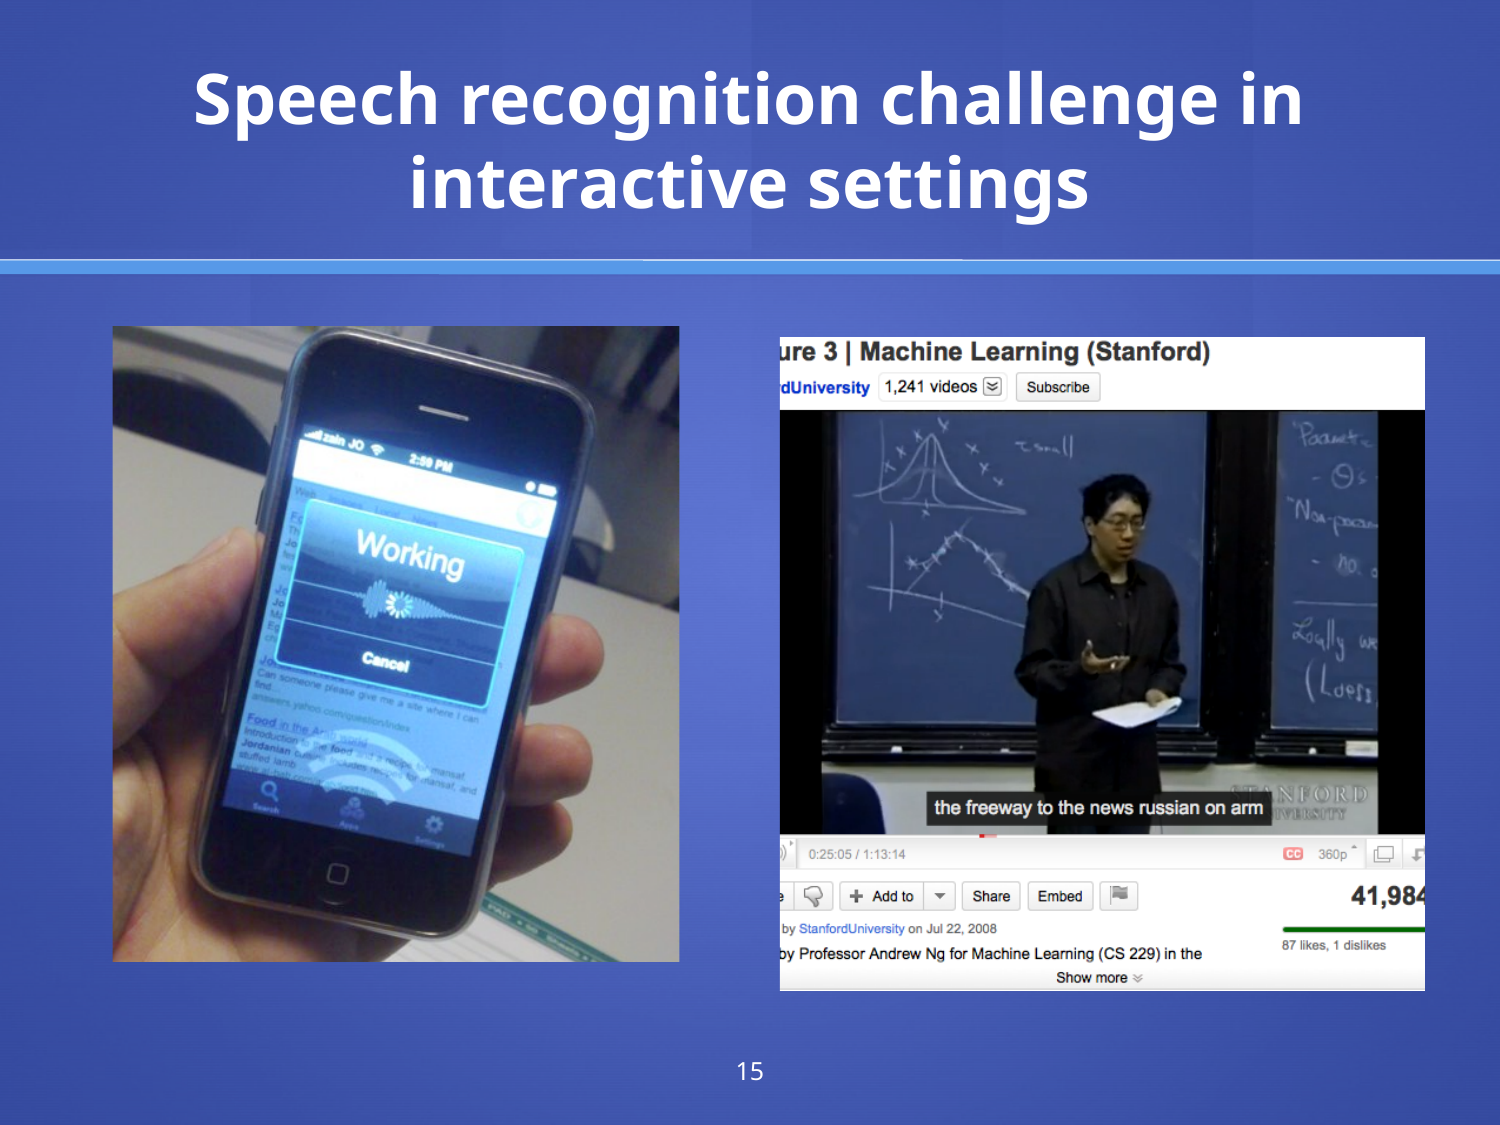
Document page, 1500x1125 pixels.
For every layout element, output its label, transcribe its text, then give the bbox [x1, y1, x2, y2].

title Speech recognition challenge in interactive settings [75, 45, 1425, 233]
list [111, 325, 681, 963]
slide_number 15 [699, 1042, 800, 1103]
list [778, 336, 1426, 992]
